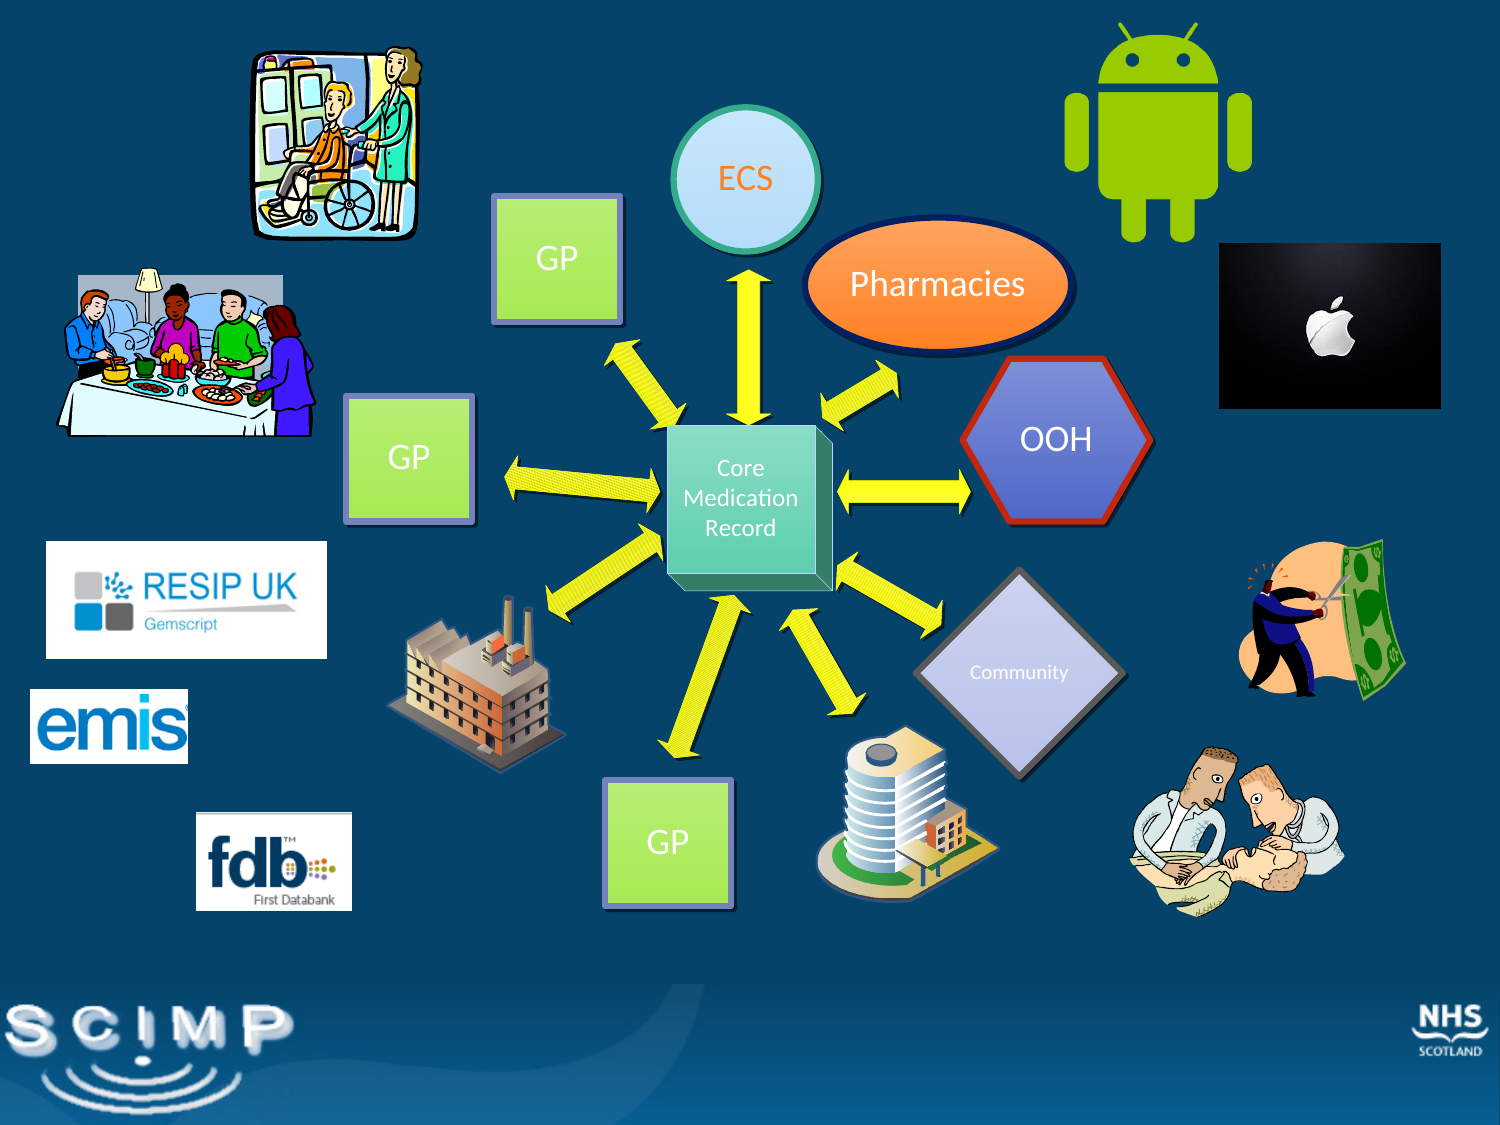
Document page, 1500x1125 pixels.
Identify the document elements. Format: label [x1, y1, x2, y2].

picture [196, 18, 1441, 922]
picture [45, 540, 327, 659]
picture [0, 984, 1500, 1125]
picture [29, 688, 189, 764]
picture [55, 266, 317, 438]
picture [1238, 538, 1407, 702]
